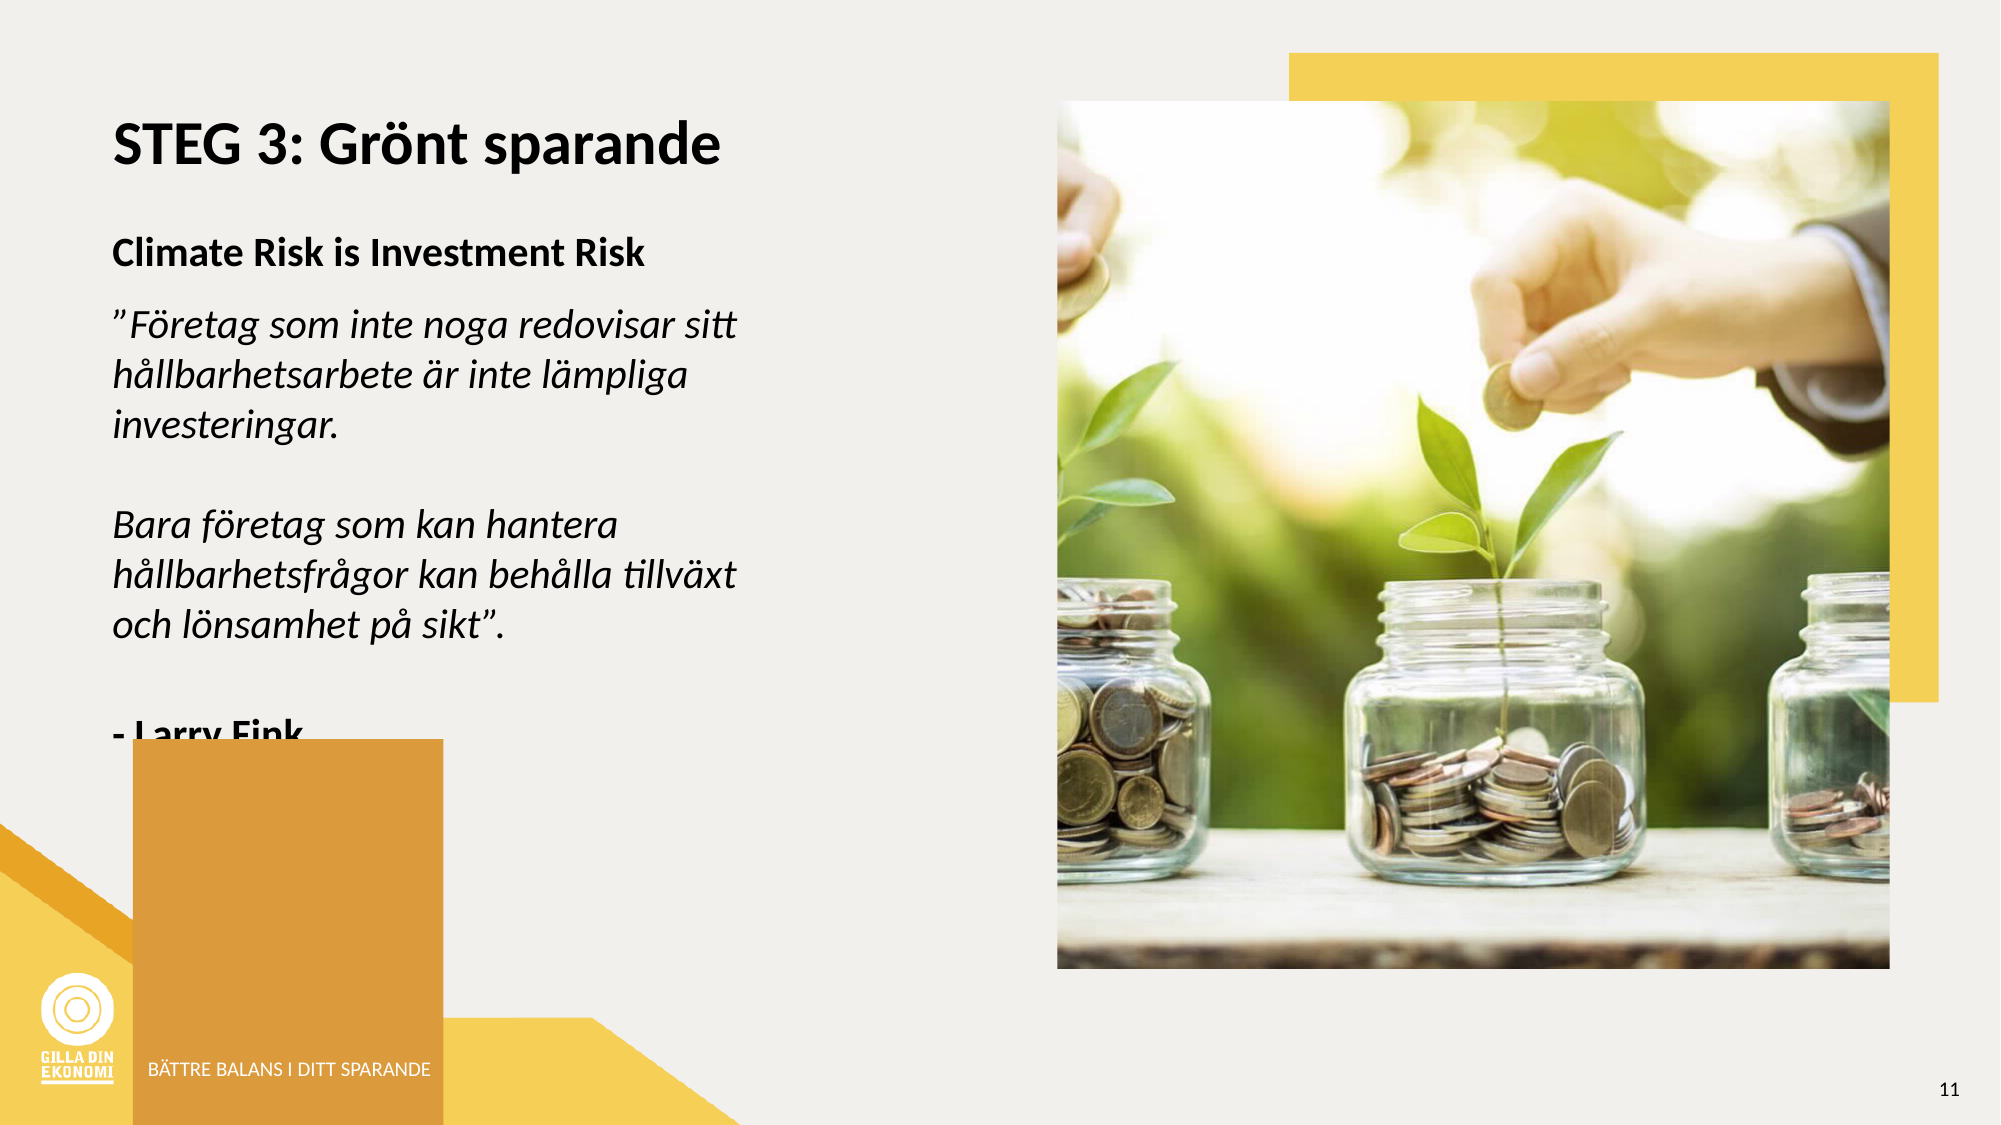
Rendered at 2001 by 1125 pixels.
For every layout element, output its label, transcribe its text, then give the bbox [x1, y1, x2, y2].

list BÄTTRE BALANS I DITT SPARANDE [132, 739, 444, 1125]
list Climate Risk is Investment Risk ”Företag som inte noga redovisar sitt hållbarhetsarbete är inte lämpliga investeringar. Bara företag som kan hantera hållbarhetsfrågor kan behålla tillväxt och lönsamhet på sikt”. - Larry Fink [97, 223, 937, 937]
picture [0, 822, 132, 1125]
picture [444, 937, 743, 1125]
title STEG 3: Grönt sparande [98, 102, 1044, 196]
picture [1057, 101, 1890, 969]
